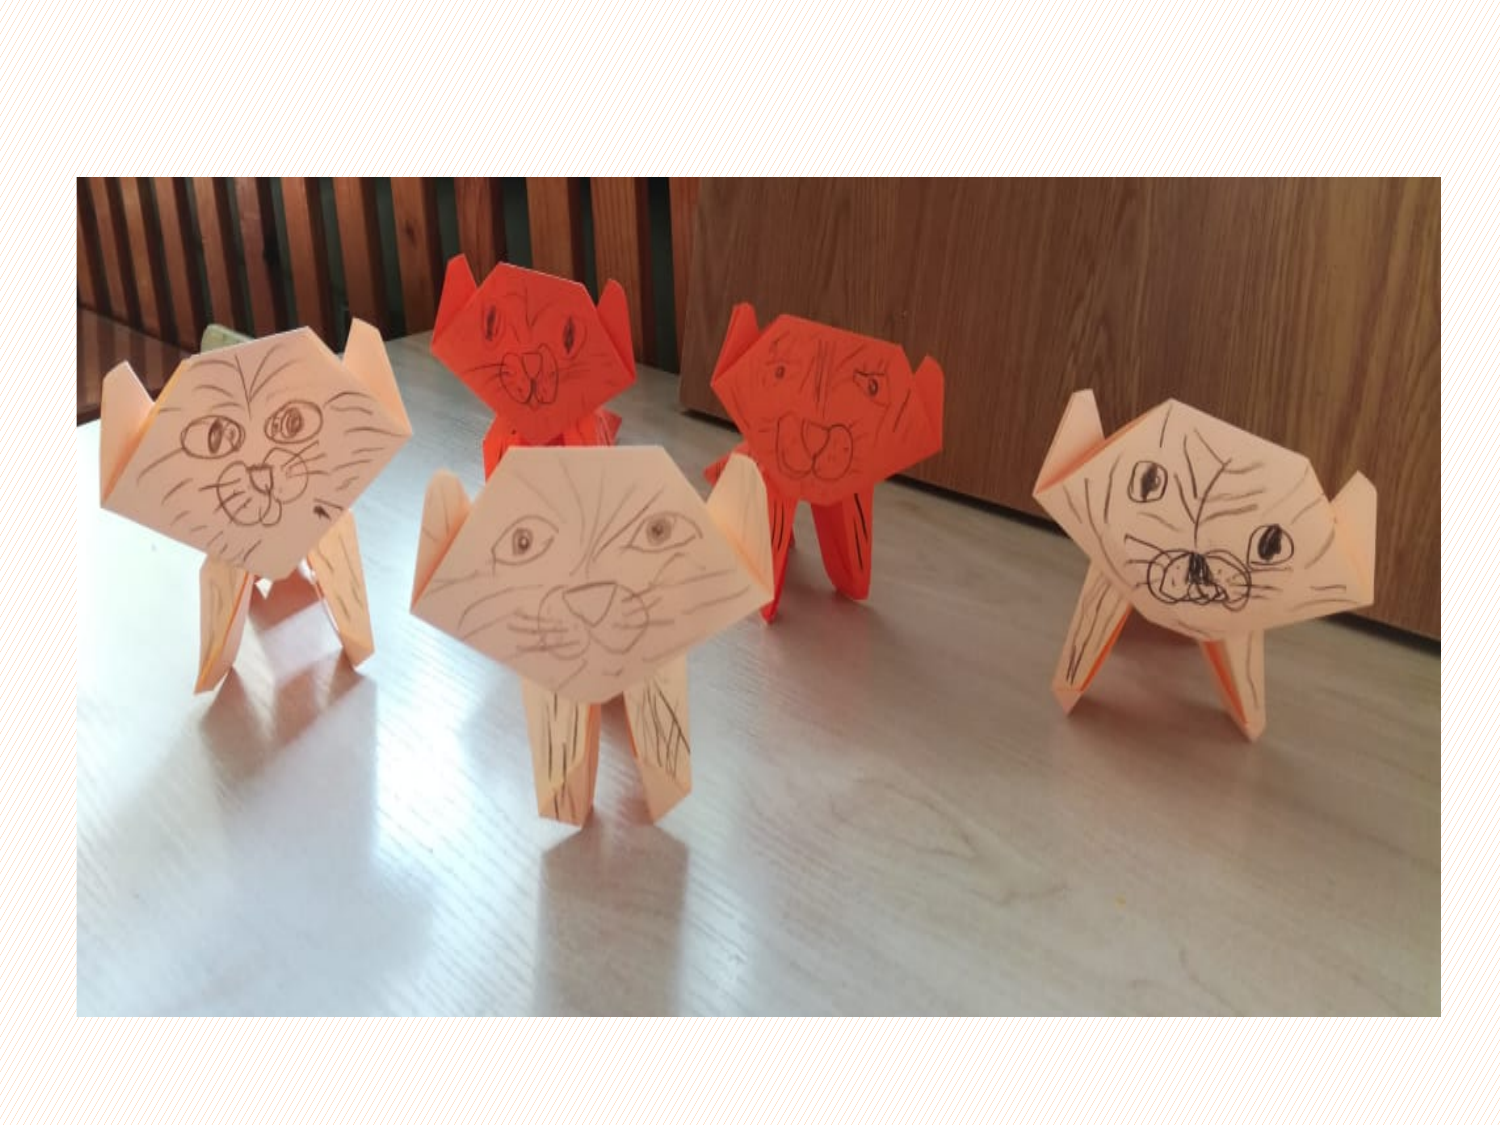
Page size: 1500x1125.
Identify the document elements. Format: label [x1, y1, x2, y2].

picture [76, 177, 1442, 1017]
